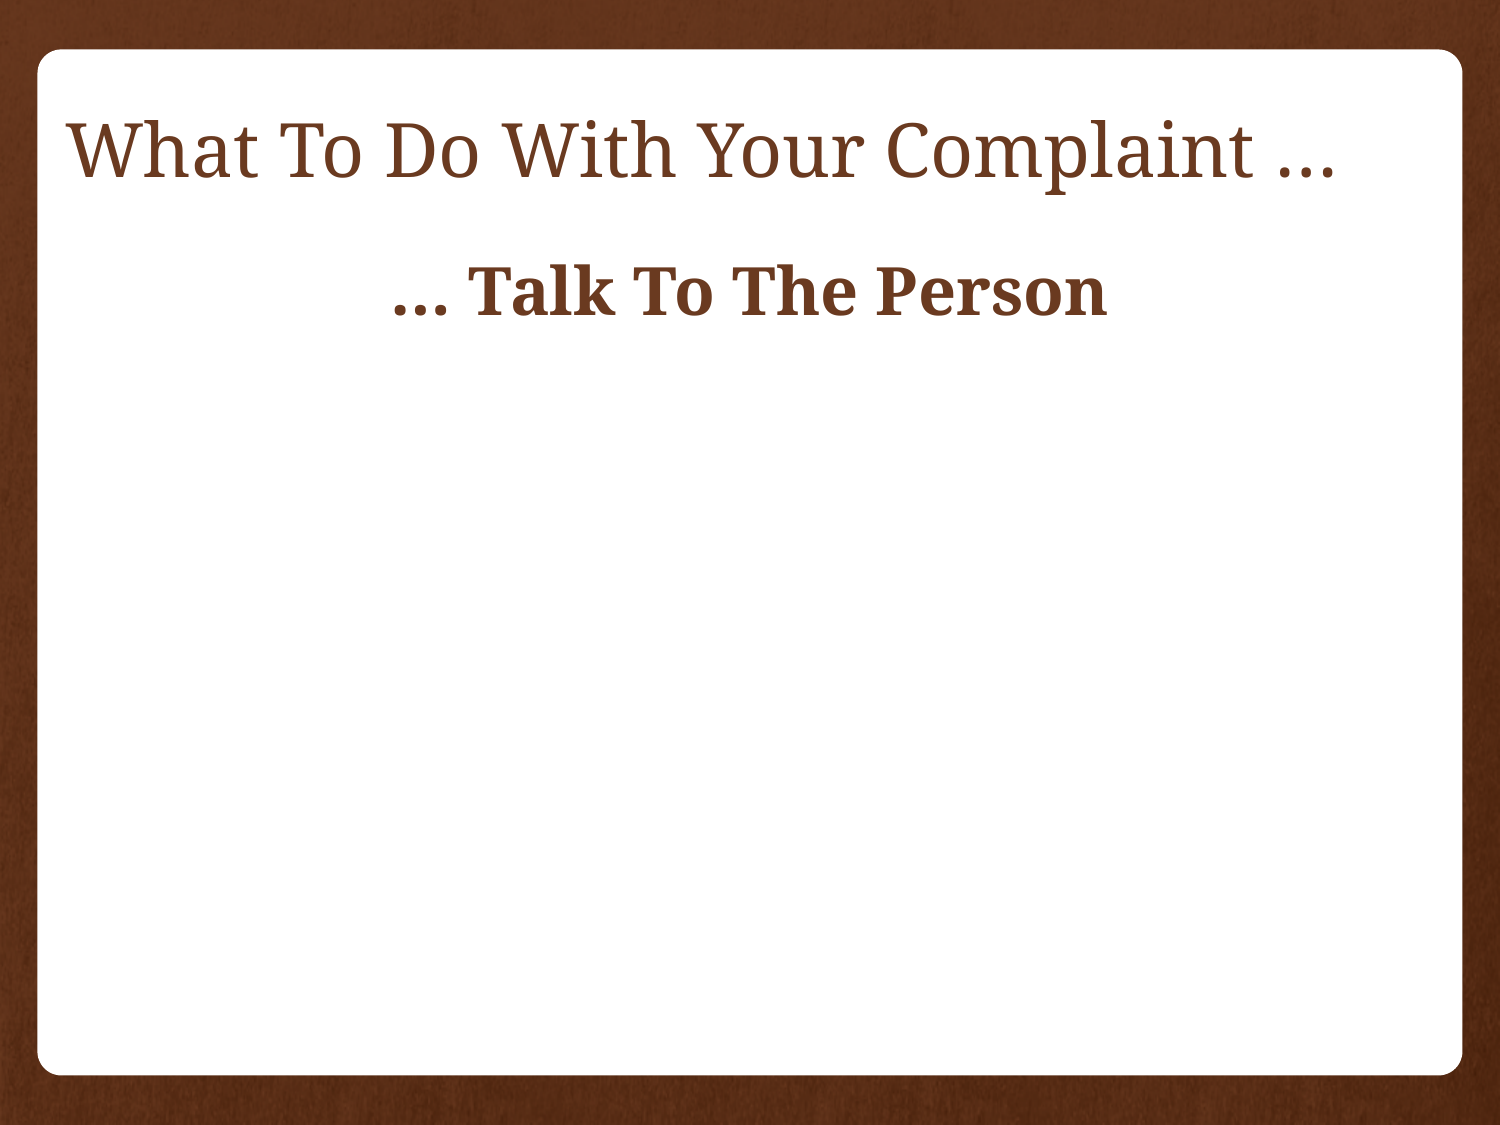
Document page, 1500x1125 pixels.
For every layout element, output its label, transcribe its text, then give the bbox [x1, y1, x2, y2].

list … Talk To The Person [50, 249, 1450, 1075]
title What To Do With Your Complaint … [50, 70, 1450, 200]
